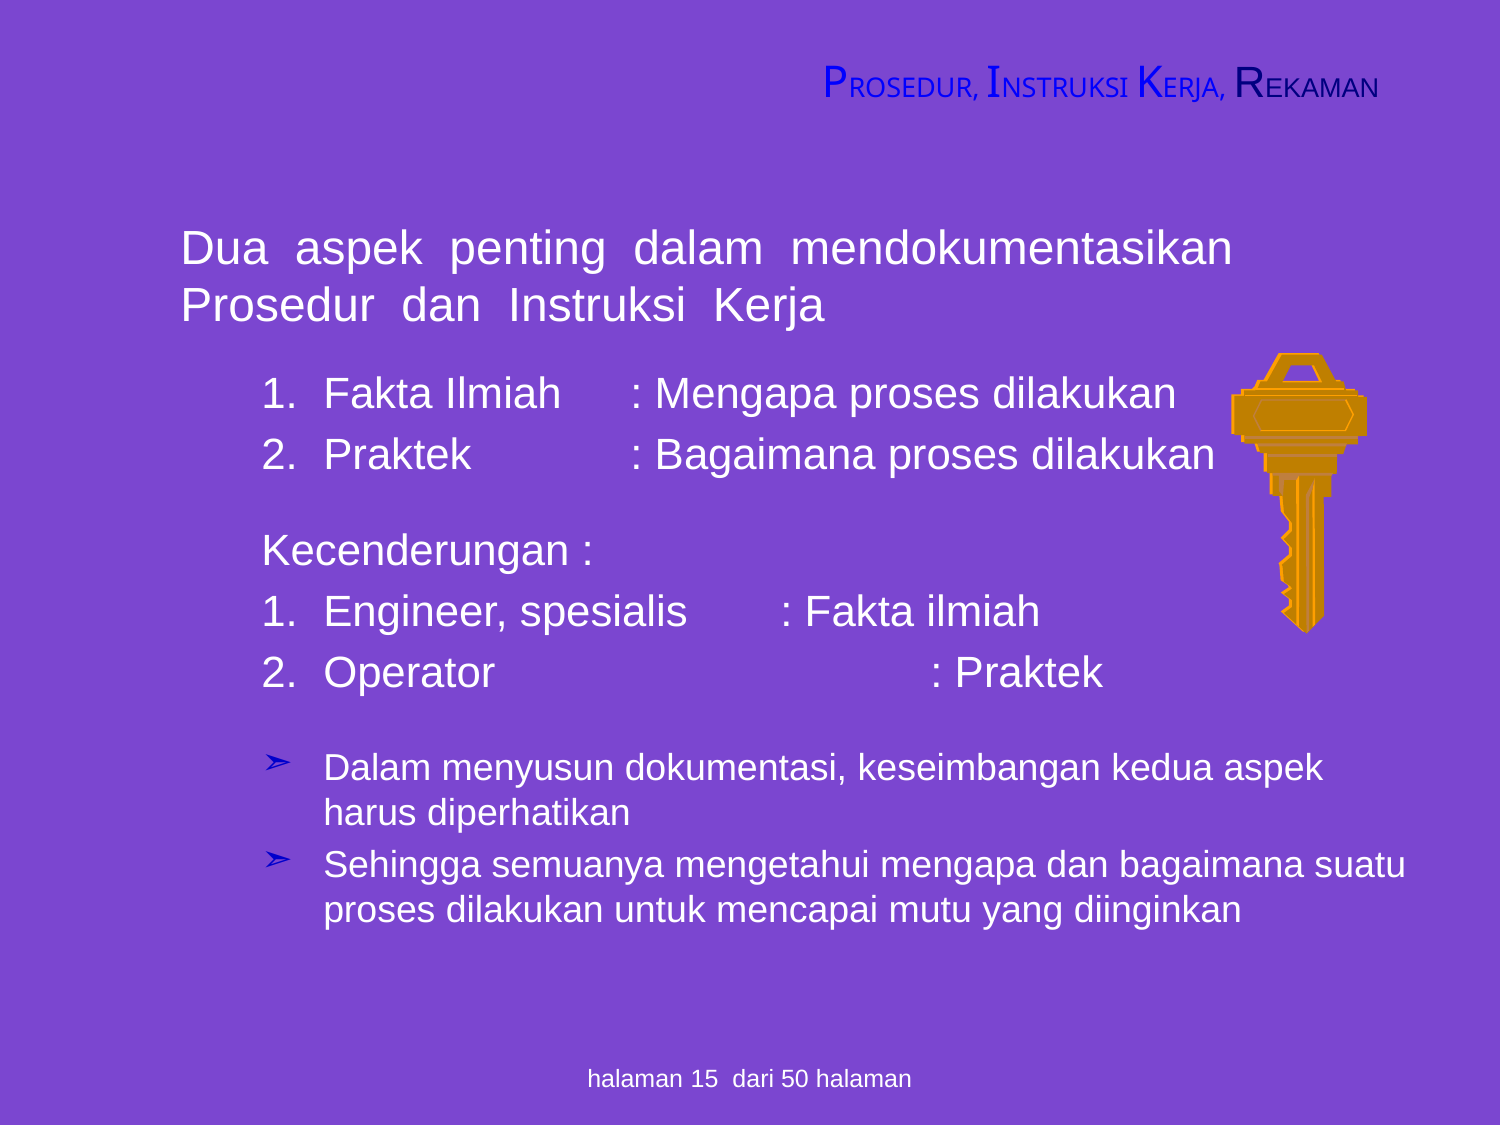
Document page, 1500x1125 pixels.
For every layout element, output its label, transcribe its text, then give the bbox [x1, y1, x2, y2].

text_box PROSEDUR, INSTRUKSI KERJA, REKAMAN [119, 48, 1395, 113]
text_box Dua aspek penting dalam mendokumentasikan Prosedur dan Instruksi Kerja 1. Fakta Ilmiah : Mengapa proses dilakukan 2. Praktek : Bagaimana proses dilakukan Kecenderungan : 1. Engineer, spesialis : Fakta ilmiah 2. Operator : Praktek Dalam menyusun dokumentasi, keseimbangan kedua aspek harus diperhatikan Sehingga semuanya mengetahui mengapa dan bagaimana suatu proses dilakukan untuk mencapai mutu yang diinginkan [165, 208, 1425, 949]
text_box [1231, 353, 1368, 635]
footer halaman 15 dari 50 halaman [512, 1024, 988, 1101]
